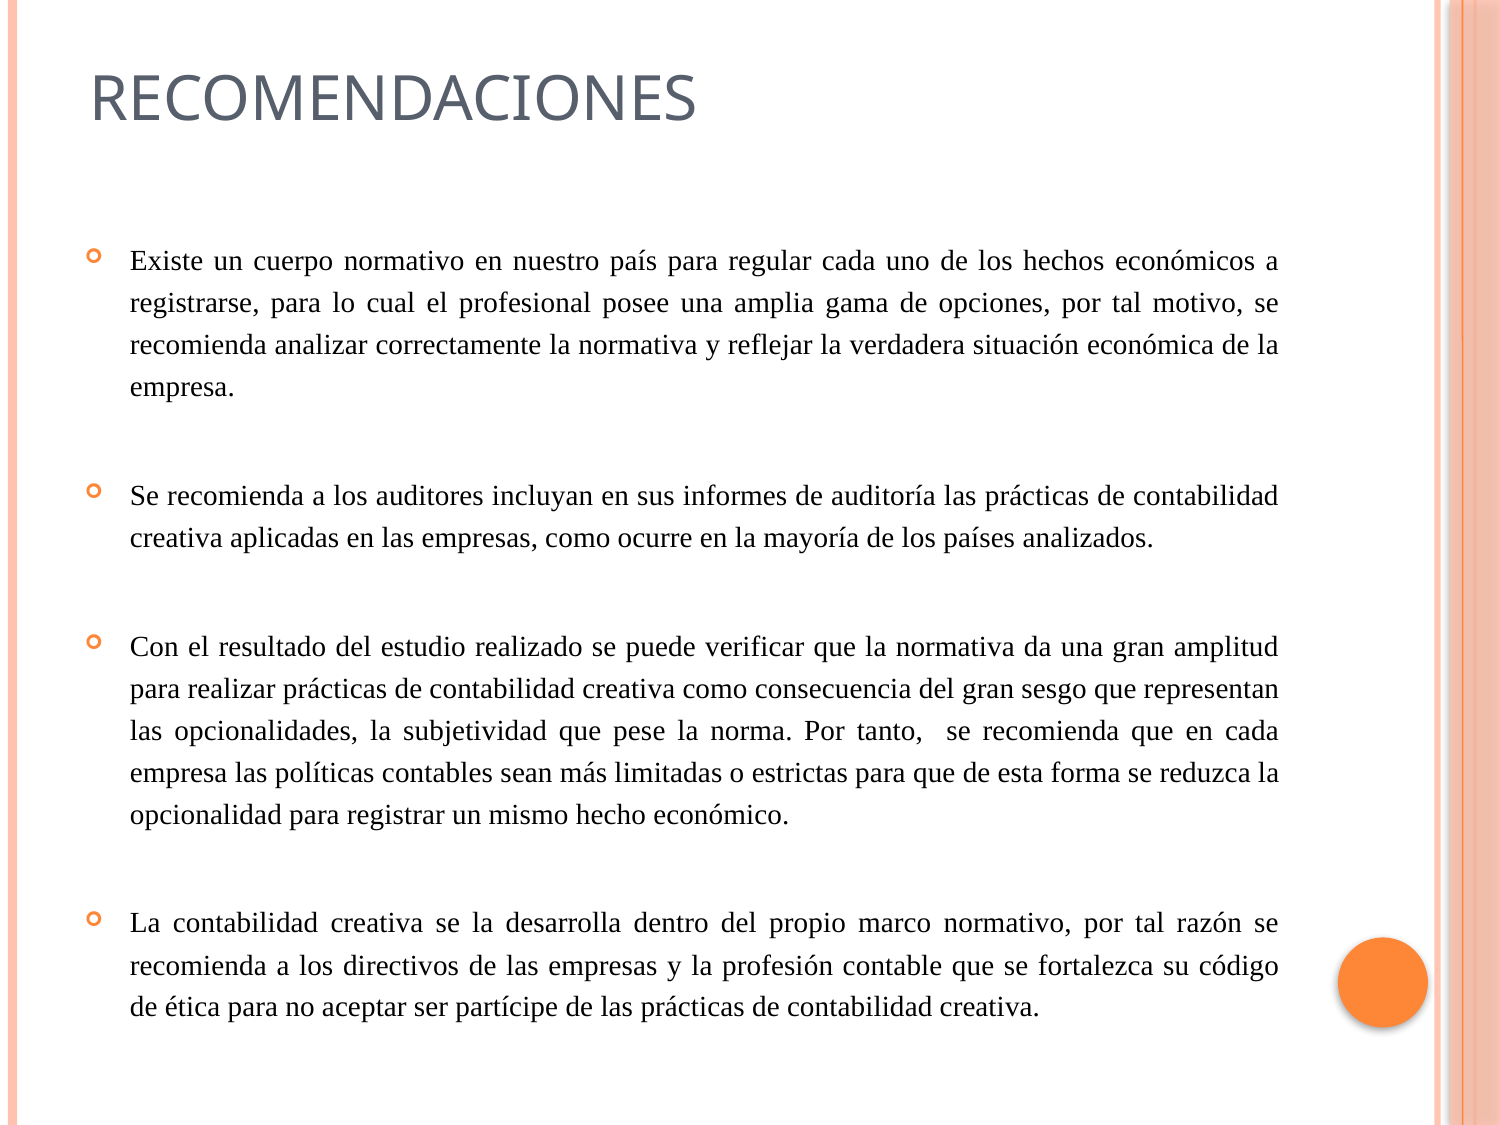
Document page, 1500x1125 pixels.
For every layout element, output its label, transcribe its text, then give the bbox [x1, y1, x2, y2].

title Recomendaciones [75, 45, 1300, 141]
list Existe un cuerpo normativo en nuestro país para regular cada uno de los hechos económicos a registrarse, para lo cual el profesional posee una amplia gama de opciones, por tal motivo, se recomienda analizar correctamente la normativa y reflejar la verdadera situación económica de la empresa. Se recomienda a los auditores incluyan en sus informes de auditoría las prácticas de contabilidad creativa aplicadas en las empresas, como ocurre en la mayoría de los países analizados. Con el resultado del estudio realizado se puede verificar que la normativa da una gran amplitud para realizar prácticas de contabilidad creativa como consecuencia del gran sesgo que representan las opcionalidades, la subjetividad que pese la norma. Por tanto, se recomienda que en cada empresa las políticas contables sean más limitadas o estrictas para que de esta forma se reduzca la opcionalidad para registrar un mismo hecho económico. La contabilidad creativa se la desarrolla dentro del propio marco normativo, por tal razón se recomienda a los directivos de las empresas y la profesión contable que se fortalezca su código de ética para no aceptar ser partícipe de las prácticas de contabilidad creativa. [70, 152, 1296, 1032]
